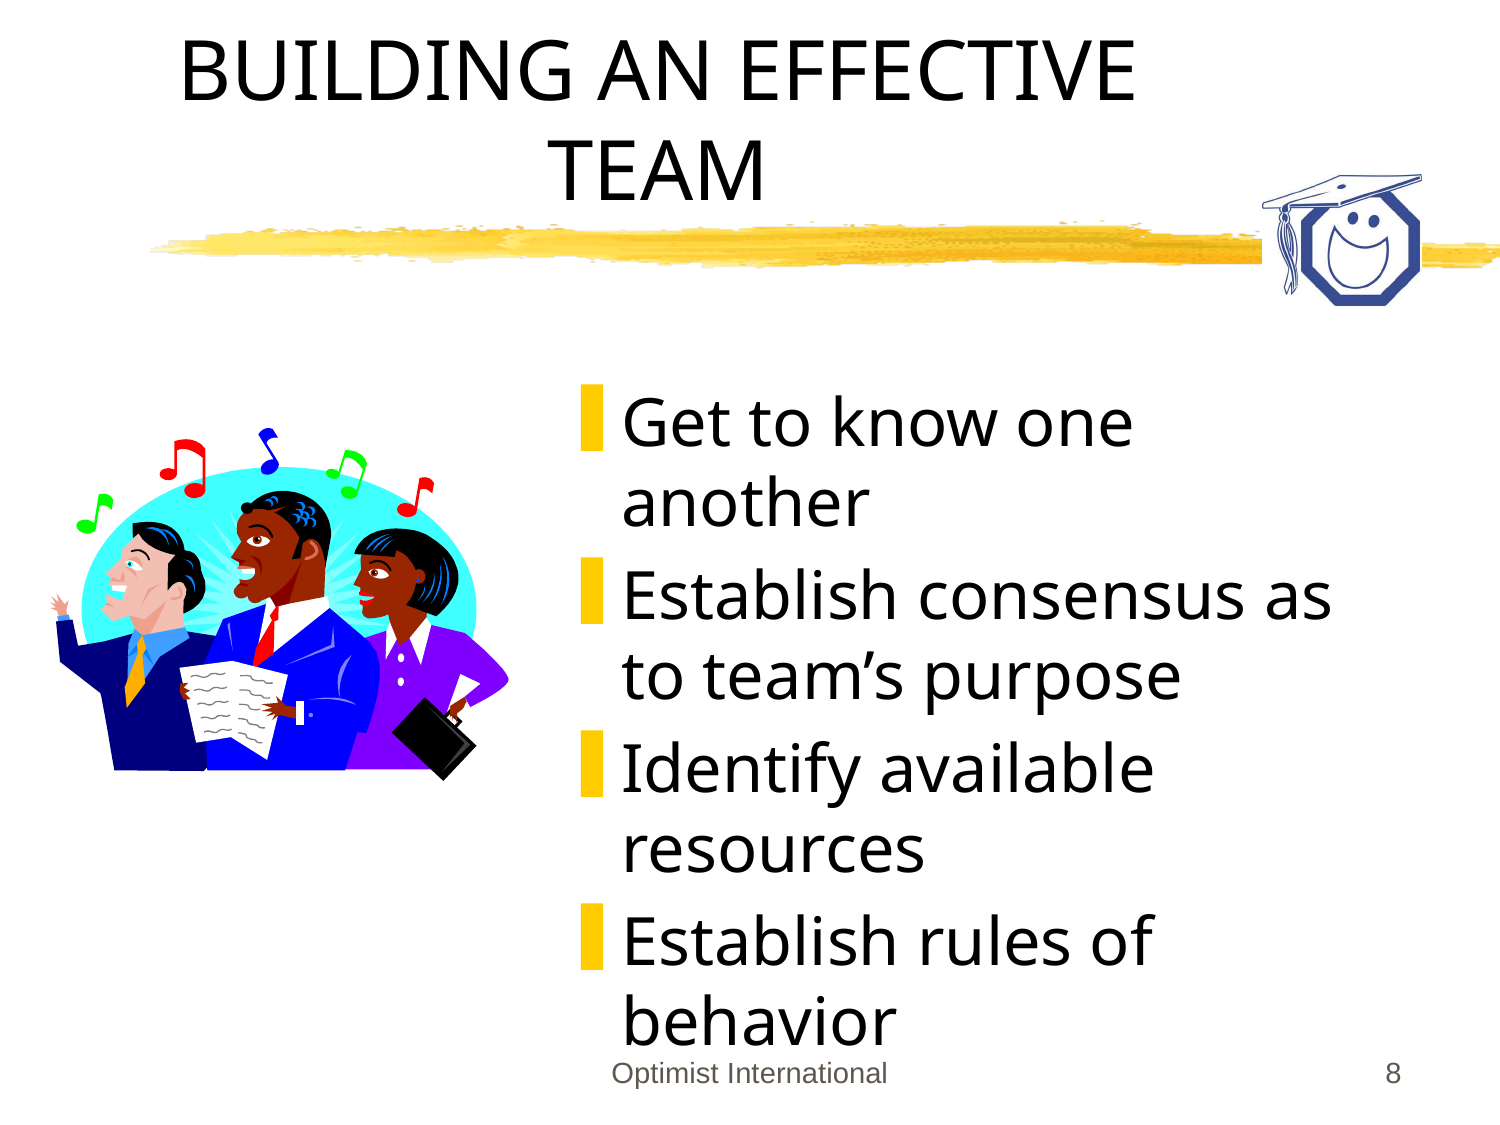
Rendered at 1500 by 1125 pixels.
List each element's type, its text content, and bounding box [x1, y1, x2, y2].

picture [150, 174, 1500, 306]
slide_number 8 [1104, 1021, 1417, 1097]
title BUILDING AN EFFECTIVE TEAM [66, 37, 1250, 225]
footer Optimist International [512, 1021, 988, 1097]
picture [49, 424, 511, 781]
list Get to know one another Establish consensus as to team’s purpose Identify available resources Establish rules of behavior [549, 371, 1417, 988]
